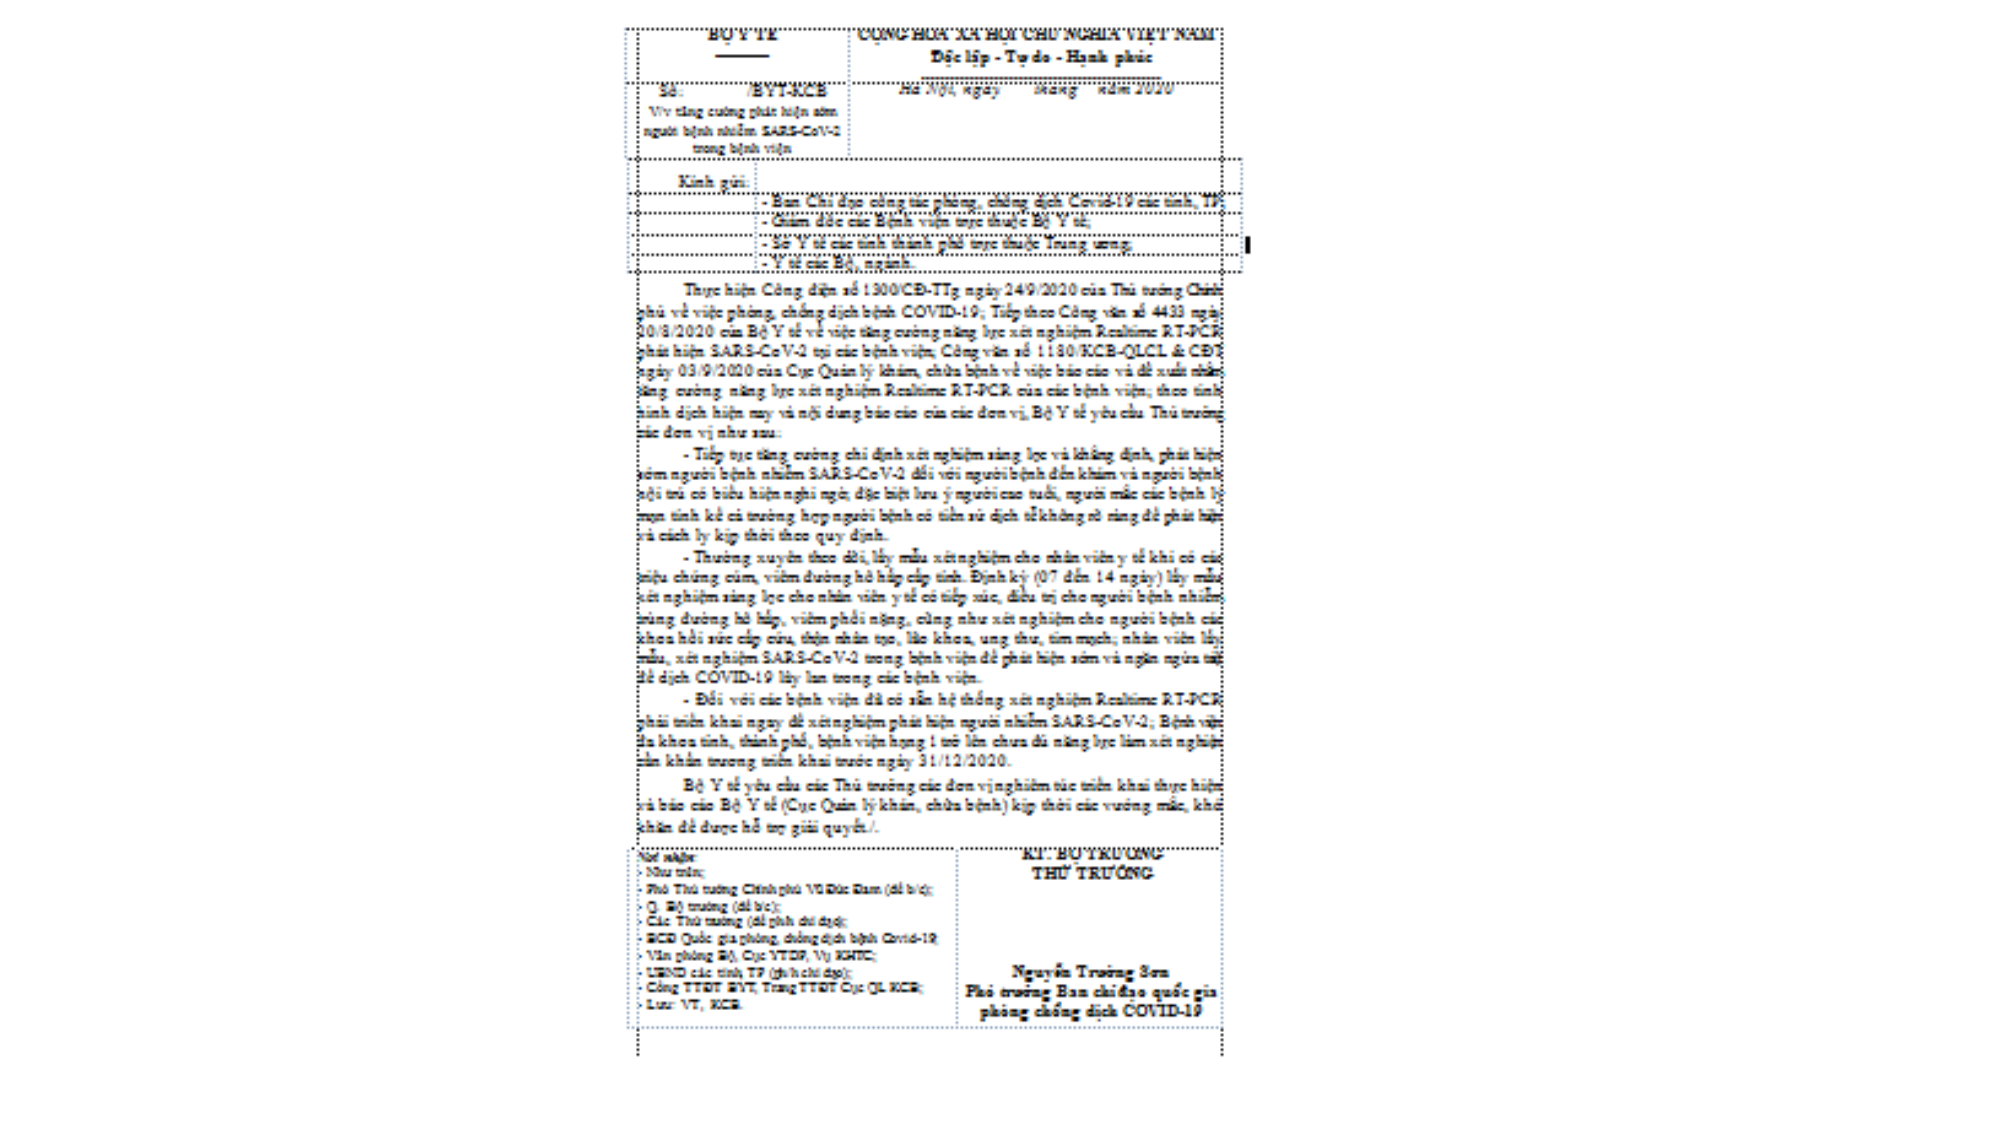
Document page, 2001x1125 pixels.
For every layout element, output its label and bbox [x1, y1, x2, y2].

list [554, 9, 1278, 1059]
